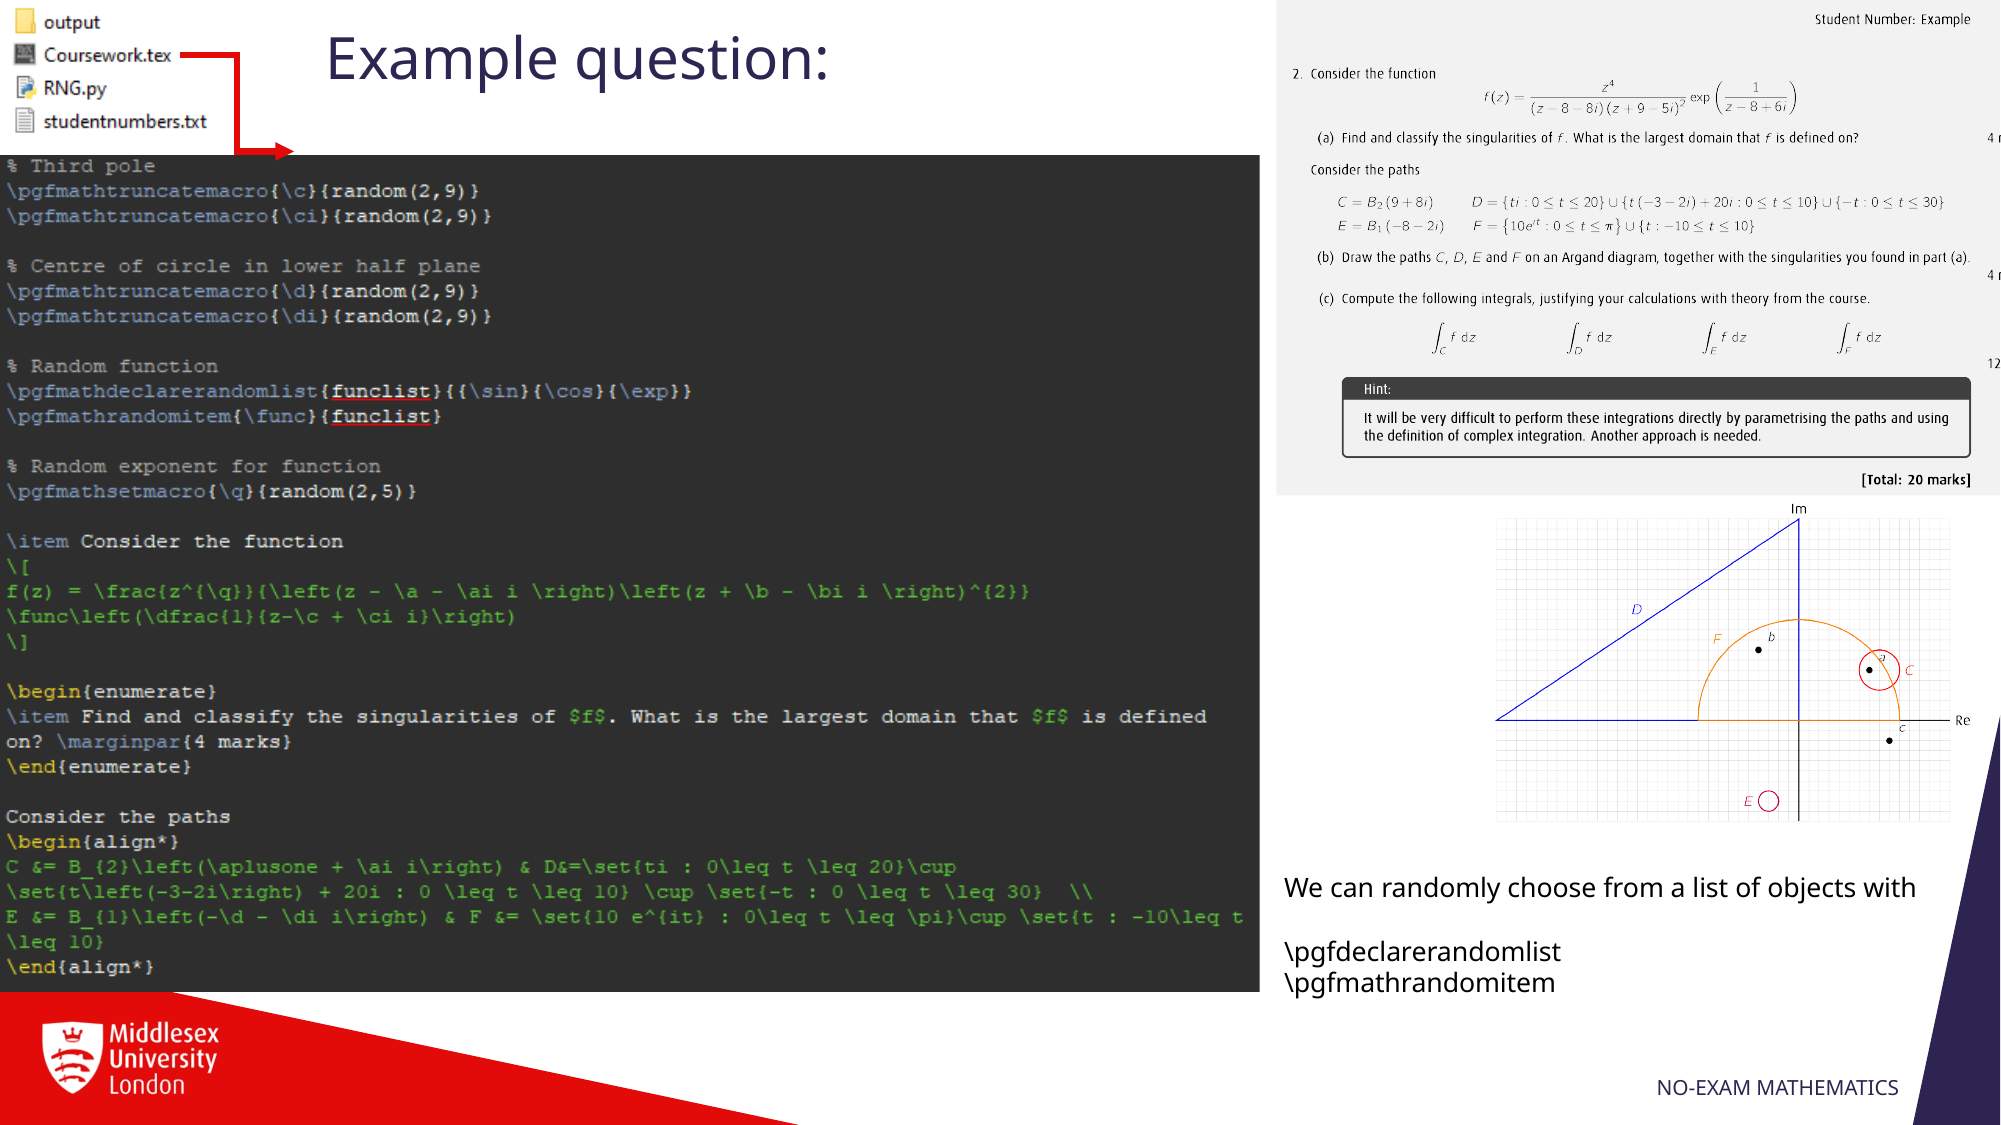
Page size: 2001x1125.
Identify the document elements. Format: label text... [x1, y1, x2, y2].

text_box We can randomly choose from a list of objects with \pgfdeclarerandomlist \pgfmathrandomitem [1284, 870, 1932, 1016]
picture [0, 0, 218, 145]
picture [0, 155, 1260, 993]
picture [1276, 0, 2001, 830]
text_box Example question: [325, 21, 774, 83]
picture [32, 1014, 223, 1101]
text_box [179, 54, 295, 152]
list No-exam mathematics [1259, 1066, 1908, 1125]
